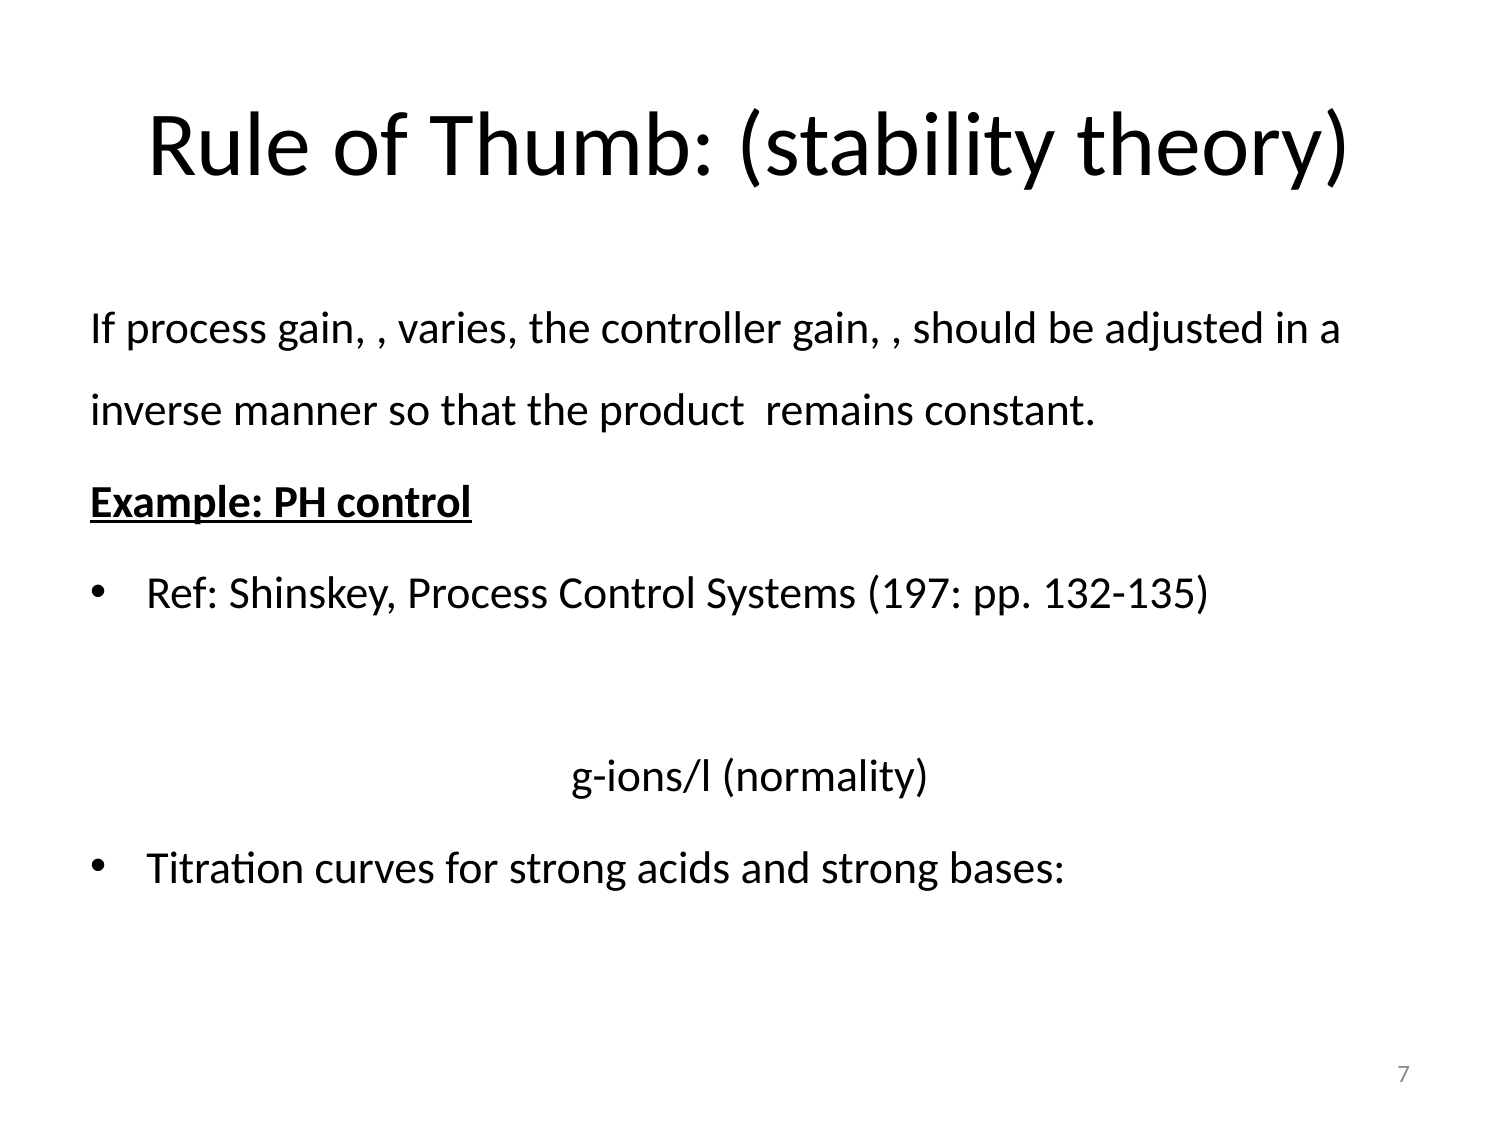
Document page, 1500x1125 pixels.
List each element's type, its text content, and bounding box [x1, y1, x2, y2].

title Rule of Thumb: (stability theory) [75, 45, 1425, 233]
slide_number 7 [1074, 1042, 1425, 1103]
